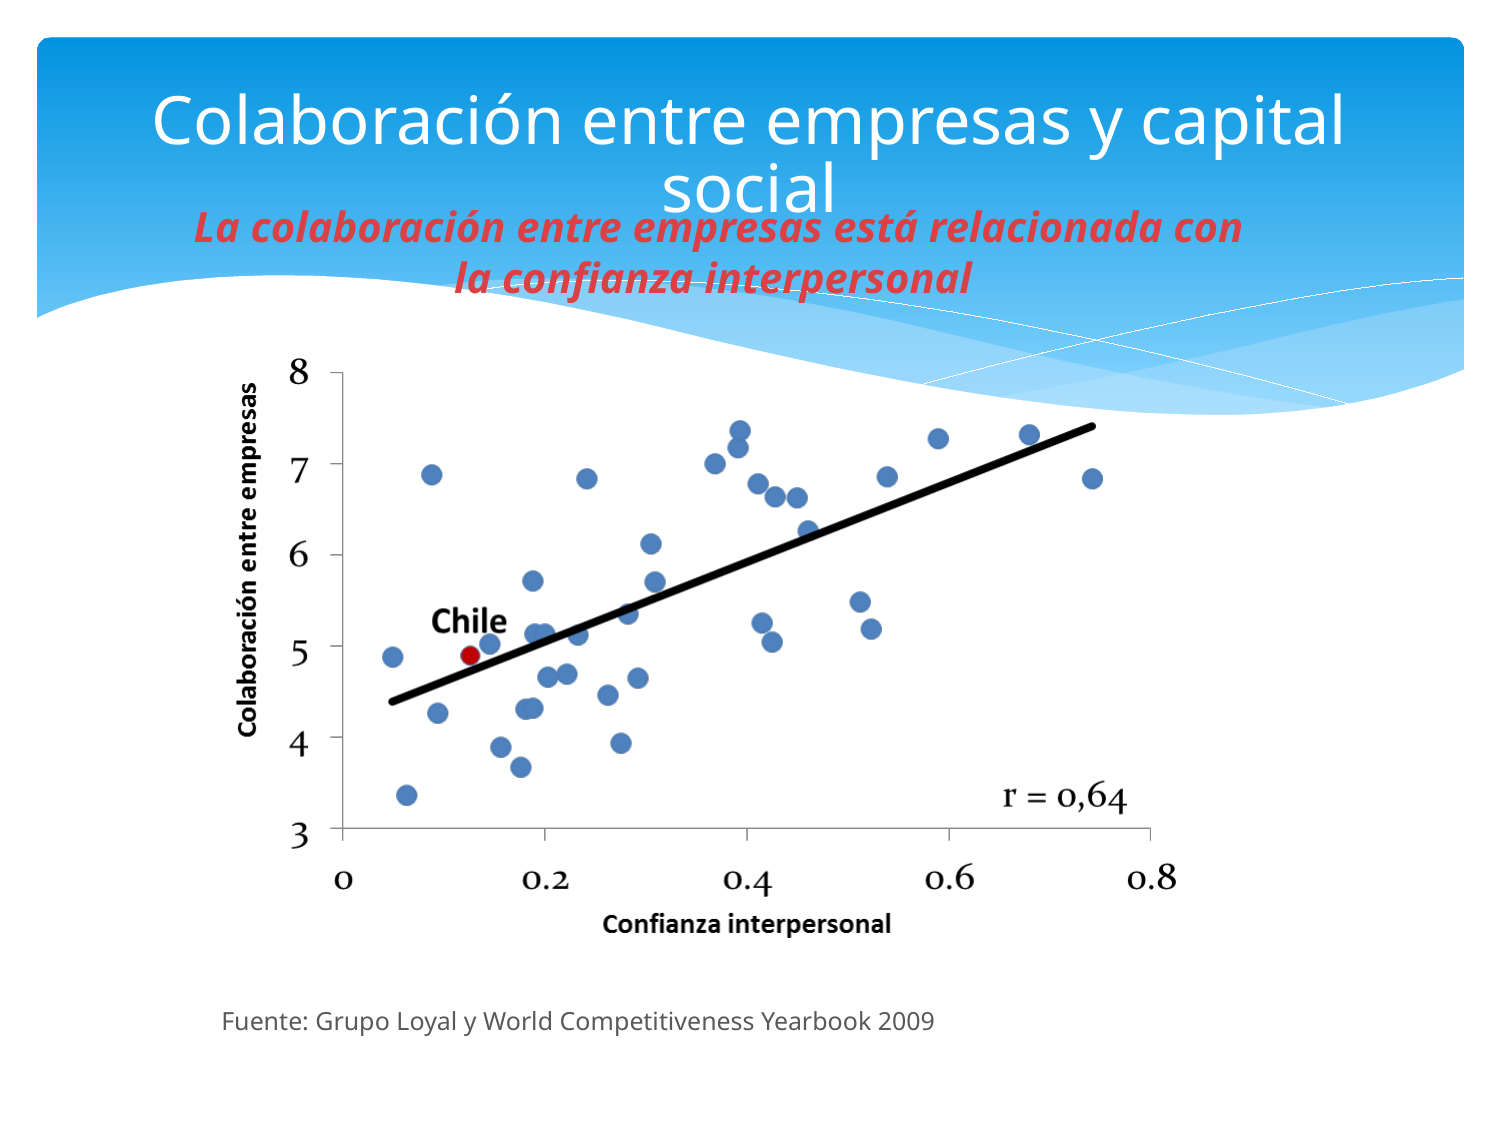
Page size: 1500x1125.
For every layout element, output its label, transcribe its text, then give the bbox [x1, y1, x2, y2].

picture [194, 337, 1192, 972]
text_box La colaboración entre empresas está relacionada con la confianza interpersonal [165, 198, 1273, 305]
title Colaboración entre empresas y capital social [75, 55, 1425, 261]
text_box Fuente: Grupo Loyal y World Competitiveness Yearbook 2009 [206, 998, 1099, 1043]
